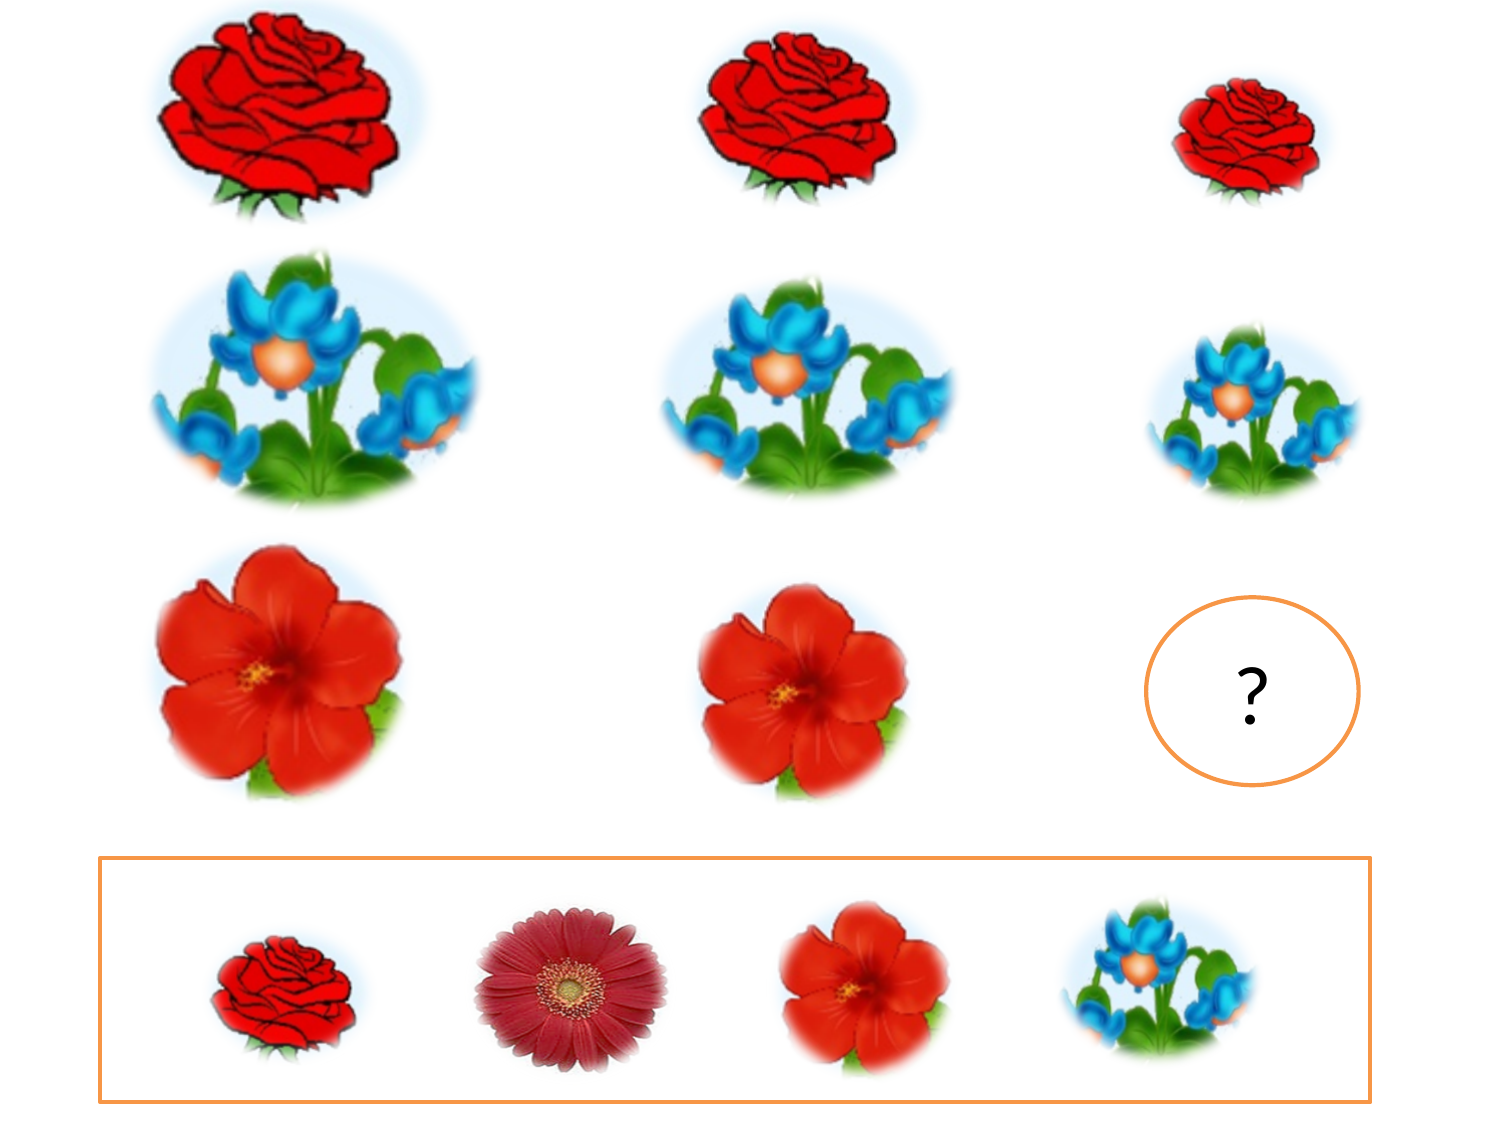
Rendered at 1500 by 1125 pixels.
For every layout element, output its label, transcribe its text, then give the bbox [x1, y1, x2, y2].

picture [679, 569, 924, 813]
picture [764, 889, 962, 1087]
picture [1157, 59, 1348, 216]
picture [135, 240, 490, 520]
picture [135, 0, 444, 234]
picture [678, 7, 934, 216]
text_box [98, 856, 1372, 1104]
picture [196, 917, 383, 1071]
picture [1049, 889, 1266, 1071]
picture [646, 267, 966, 510]
picture [460, 889, 680, 1088]
picture [135, 528, 420, 814]
picture [1134, 313, 1371, 512]
text_box ? [1144, 595, 1361, 788]
